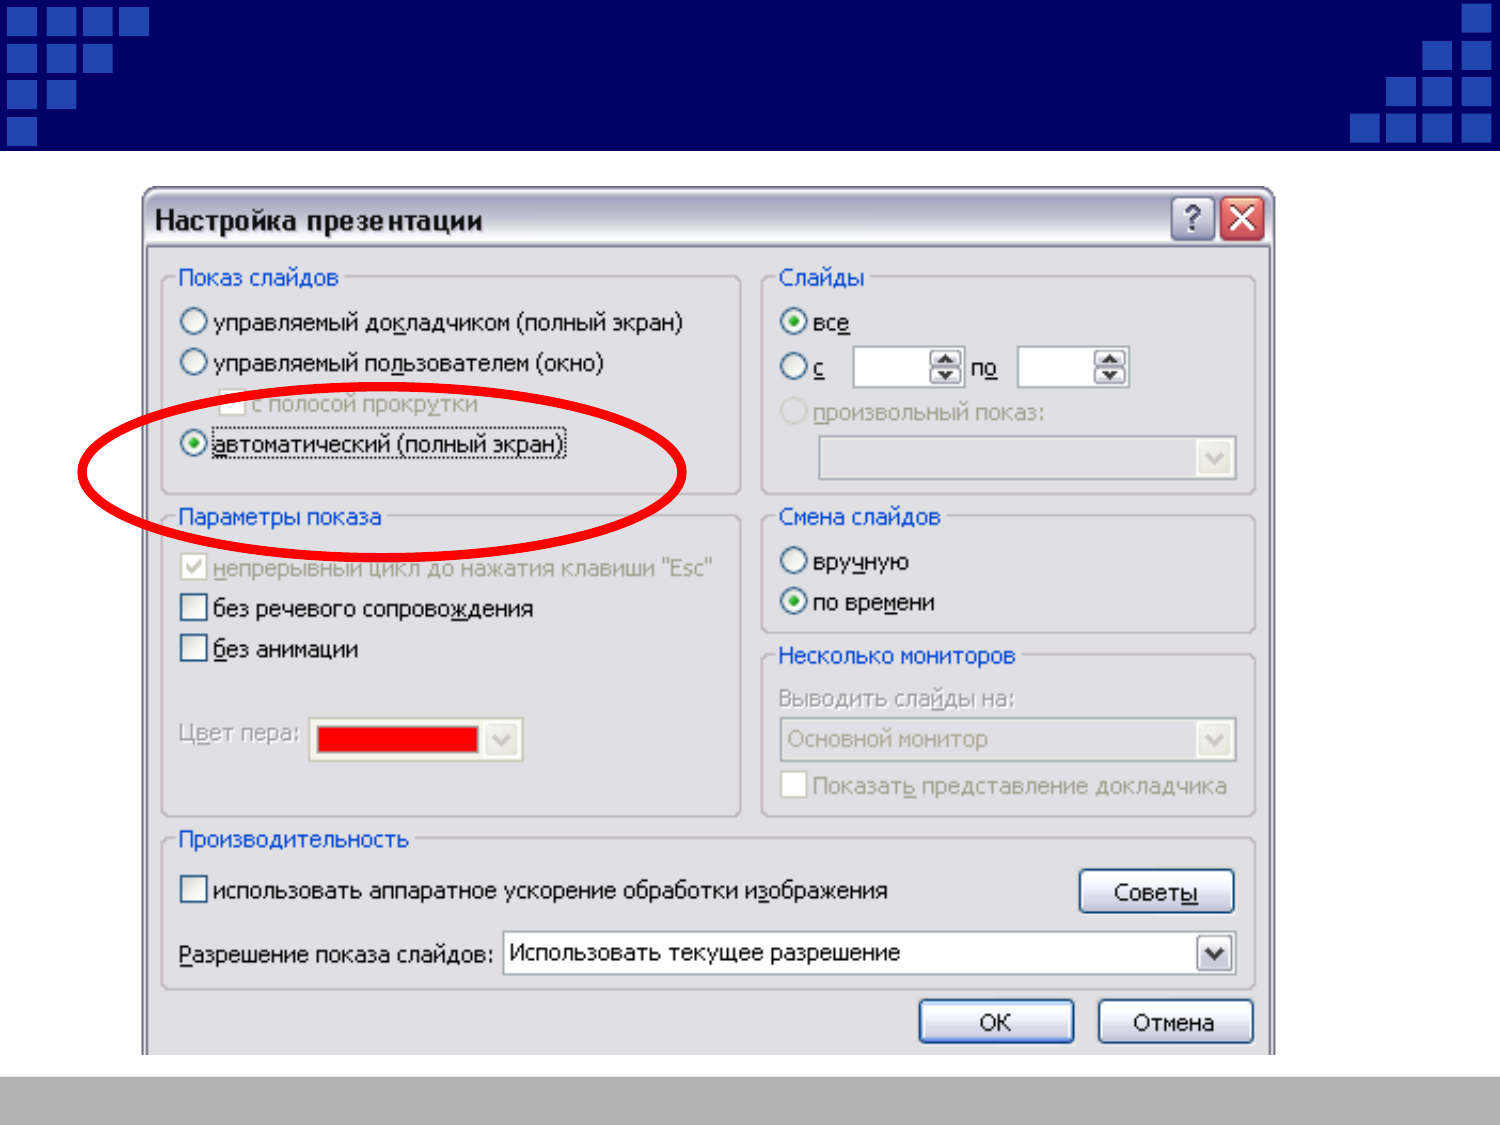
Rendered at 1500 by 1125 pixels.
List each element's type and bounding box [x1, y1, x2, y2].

picture [140, 186, 1278, 1055]
text_box [79, 421, 135, 523]
